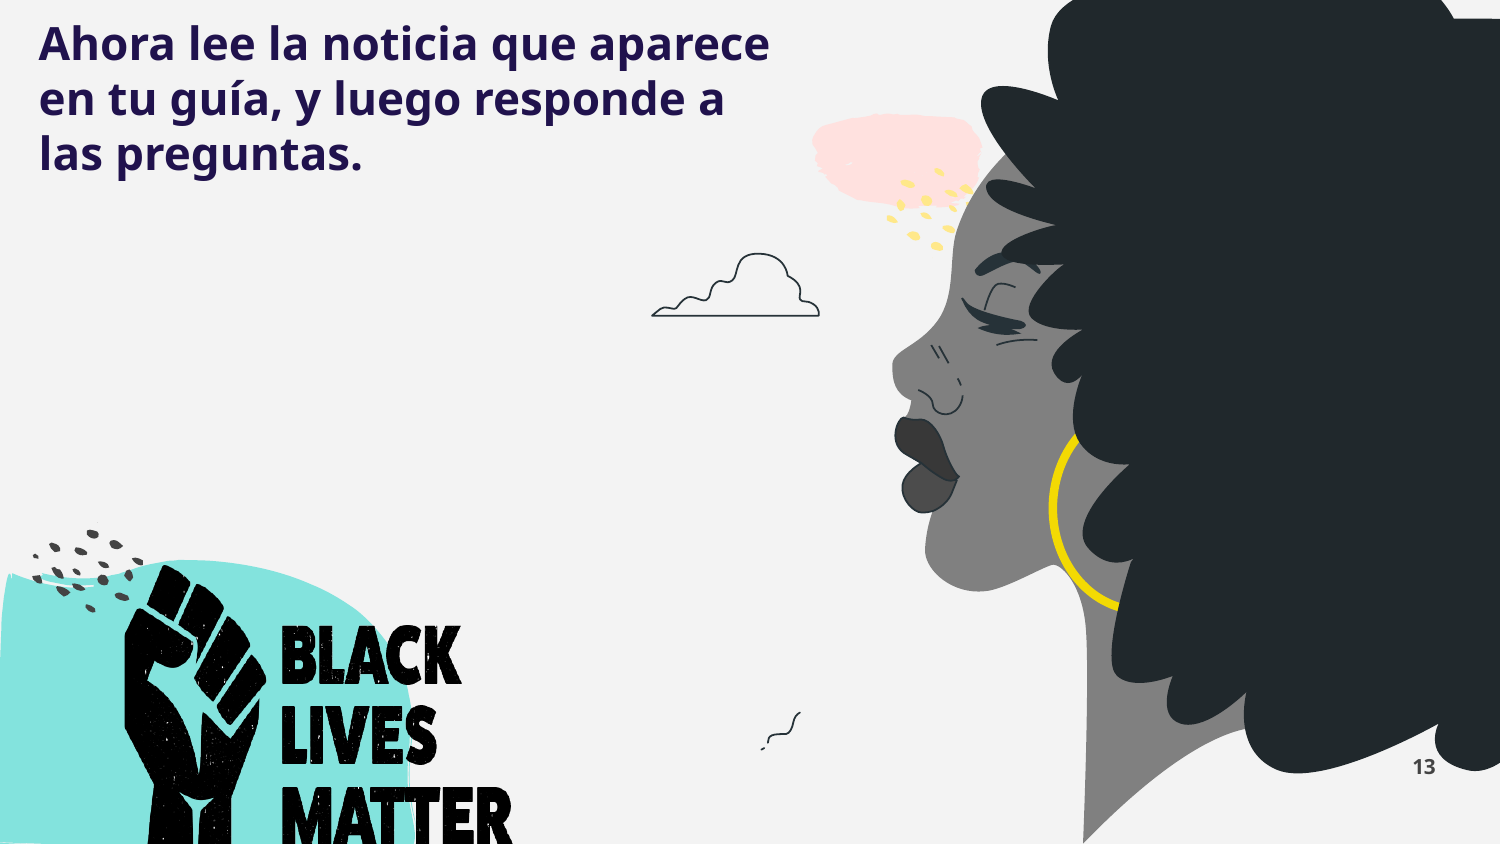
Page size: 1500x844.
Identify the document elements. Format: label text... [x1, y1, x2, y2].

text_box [651, 0, 1500, 844]
picture [124, 520, 534, 844]
text_box Ahora lee la noticia que aparece en tu guía, y luego responde a las preguntas. [23, 0, 646, 493]
